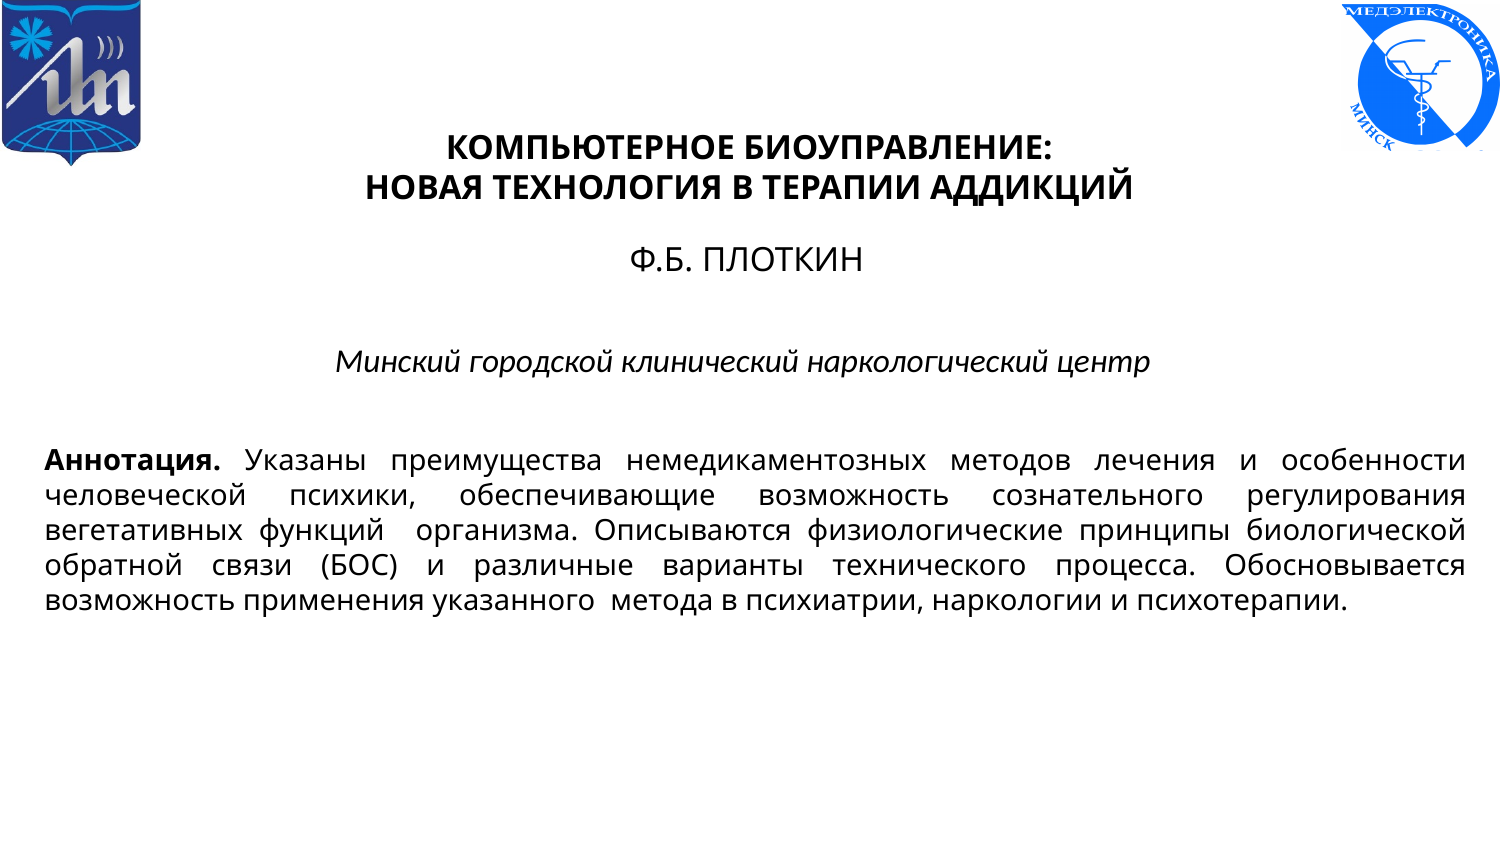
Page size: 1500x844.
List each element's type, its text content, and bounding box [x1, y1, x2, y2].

picture [1341, 4, 1500, 151]
subtitle Аннотация. Указаны преимущества немедикаментозных методов лечения и особенности человеческой психики, обеспечивающие возможность сознательного регулирования вегетативных функций организма. Описываются физиологические принципы биологической обратной связи (БОС) и различные варианты технического процесса. Обосновывается возможность применения указанного метода в психиатрии, наркологии и психотерапии. [29, 433, 1483, 732]
text_box Ф.Б. ПЛОТКИН [88, 167, 1406, 268]
text_box Минский городской клинический наркологический центр [88, 268, 1406, 450]
picture [0, 0, 141, 168]
title КОМПЬЮТЕРНОЕ БИОУПРАВЛЕНИЕ: НОВАЯ ТЕХНОЛОГИЯ В ТЕРАПИИ АДДИКЦИЙ [145, 75, 1388, 167]
